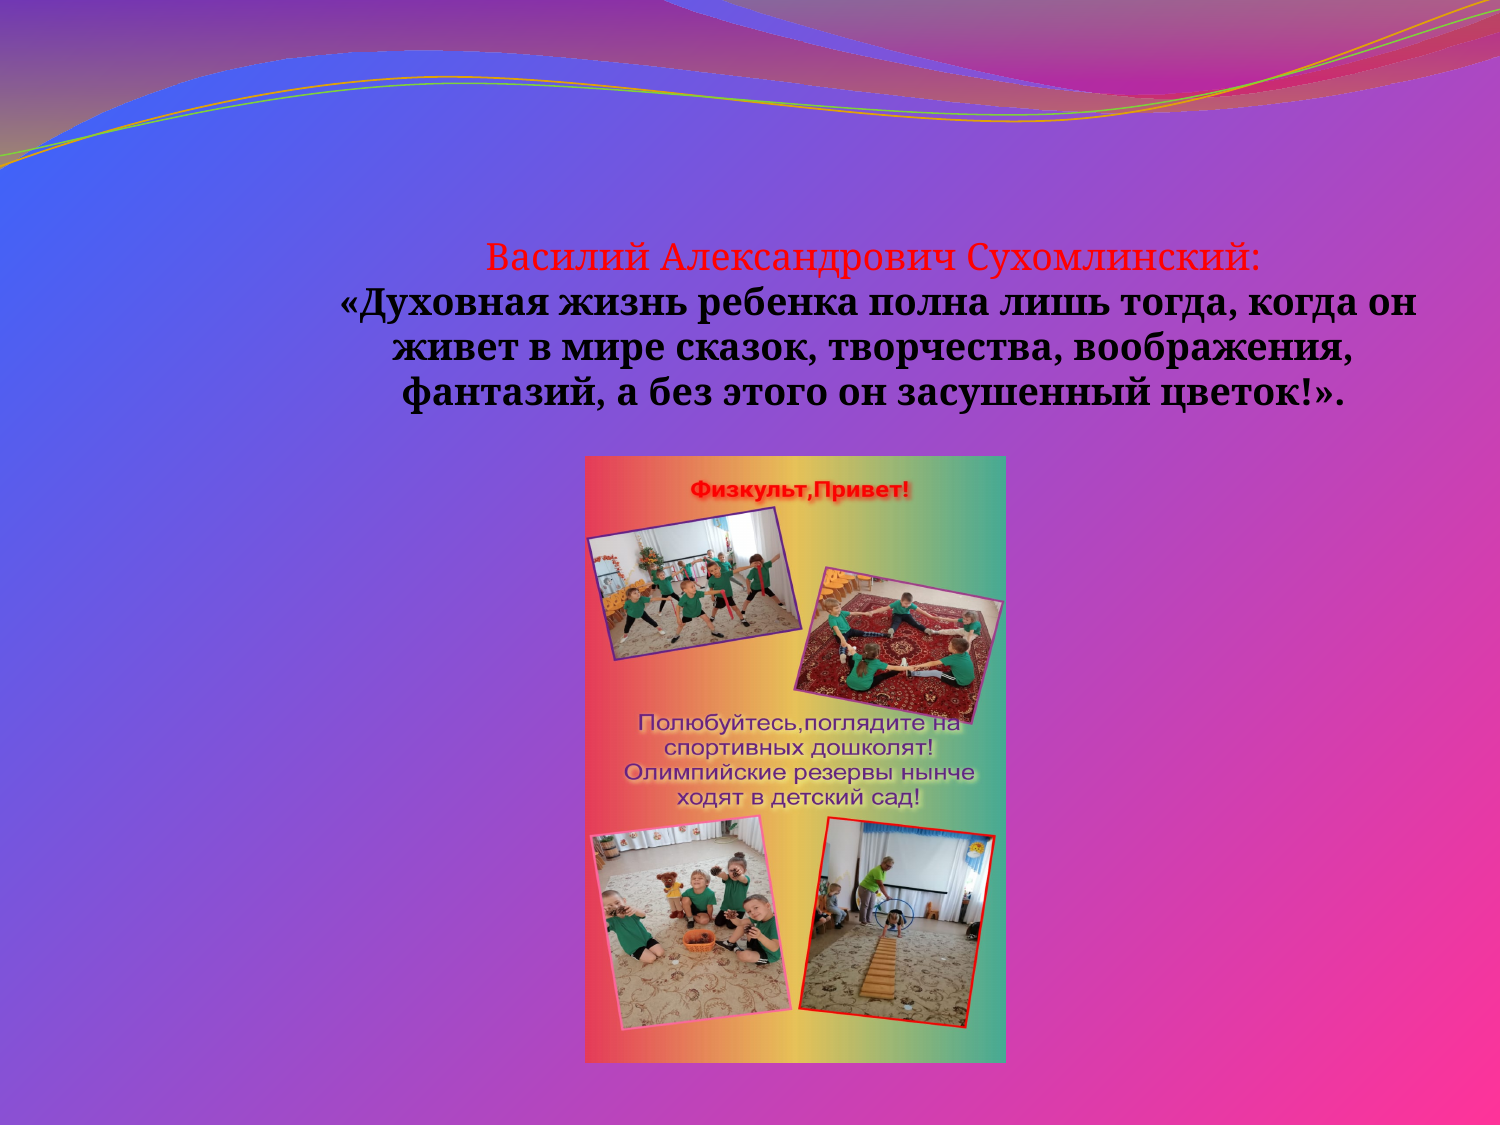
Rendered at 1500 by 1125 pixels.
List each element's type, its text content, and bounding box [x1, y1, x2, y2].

picture [585, 456, 1006, 1063]
text_box Василий Александрович Сухомлинский: «Духовная жизнь ребенка полна лишь тогда, когда он живет в мире сказок, творчества, воображения, фантазий, а без этого он засушенный цветок!». [289, 225, 1459, 421]
